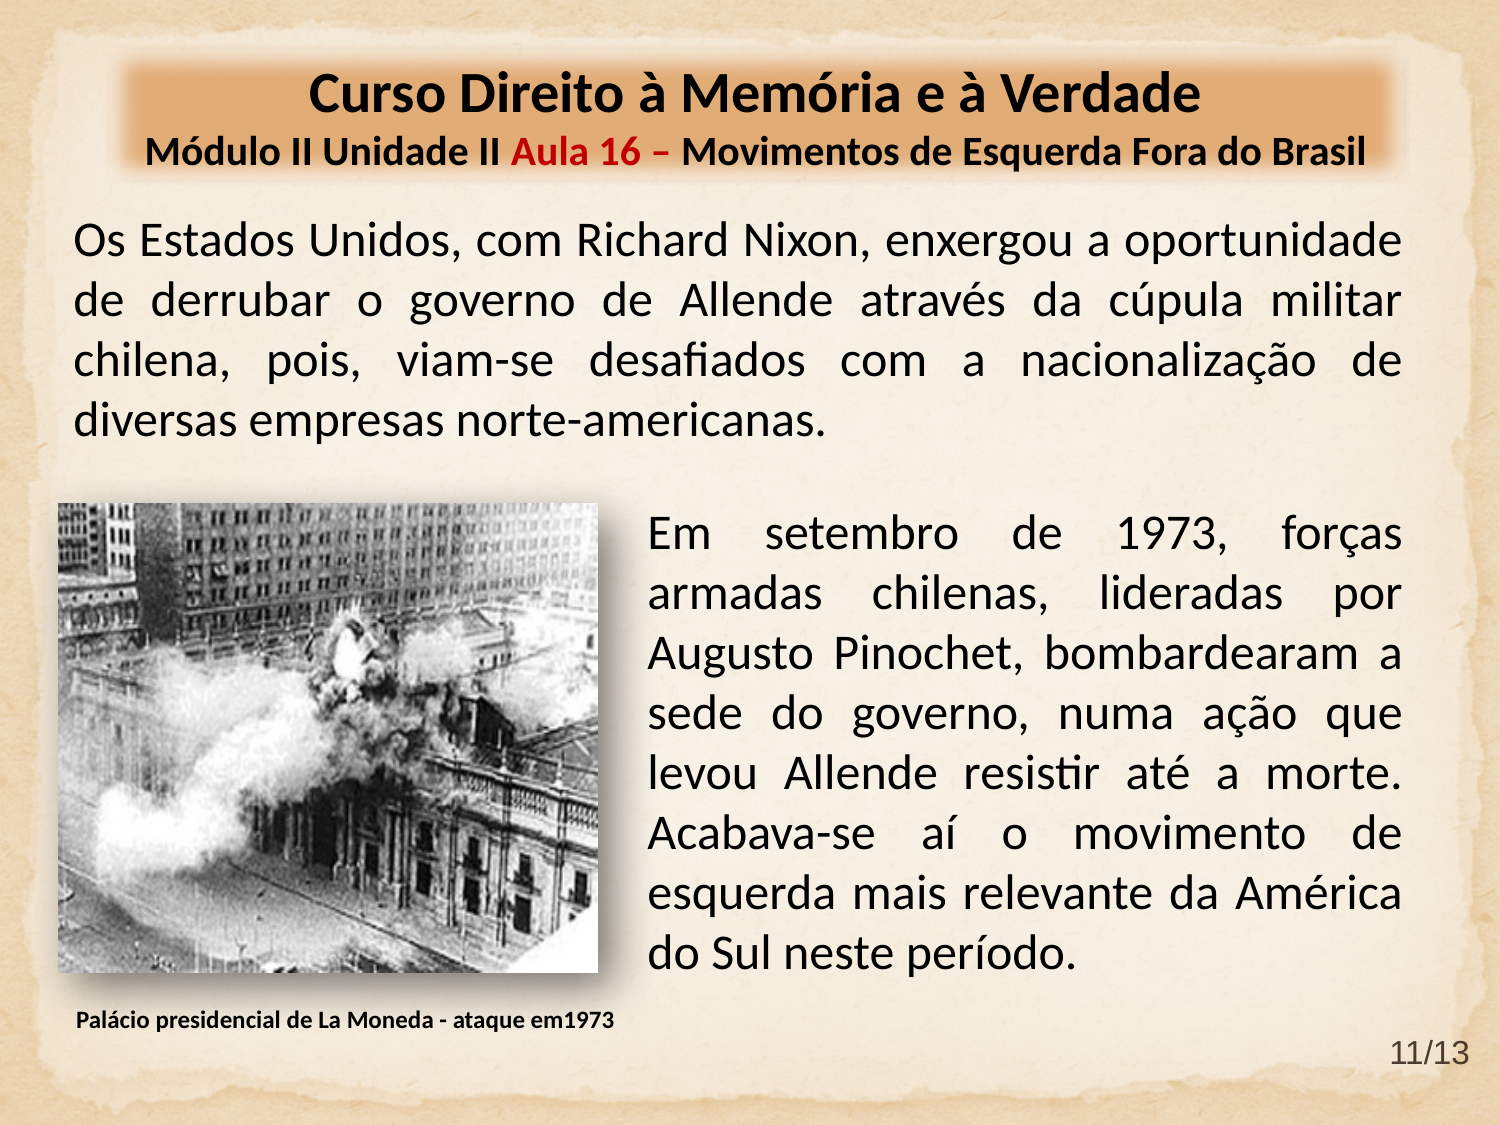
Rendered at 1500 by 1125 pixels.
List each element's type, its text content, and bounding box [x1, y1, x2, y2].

picture [58, 503, 598, 973]
text_box Curso Direito à Memória e à Verdade Módulo II Unidade II Aula 16 – Movimentos de Esquerda Fora do Brasil [138, 78, 1377, 152]
text_box Em setembro de 1973, forças armadas chilenas, lideradas por Augusto Pinochet, bombardearam a sede do governo, numa ação que levou Allende resistir até a morte. Acabava-se aí o movimento de esquerda mais relevante da América do Sul neste período. [632, 492, 1418, 987]
slide_number 11/13 [1379, 1014, 1480, 1089]
text_box Os Estados Unidos, com Richard Nixon, enxergou a oportunidade de derrubar o governo de Allende através da cúpula militar chilena, pois, viam-se desafiados com a nacionalização de diversas empresas norte-americanas. [58, 199, 1418, 454]
text_box Palácio presidencial de La Moneda - ataque em1973 [46, 996, 645, 1041]
